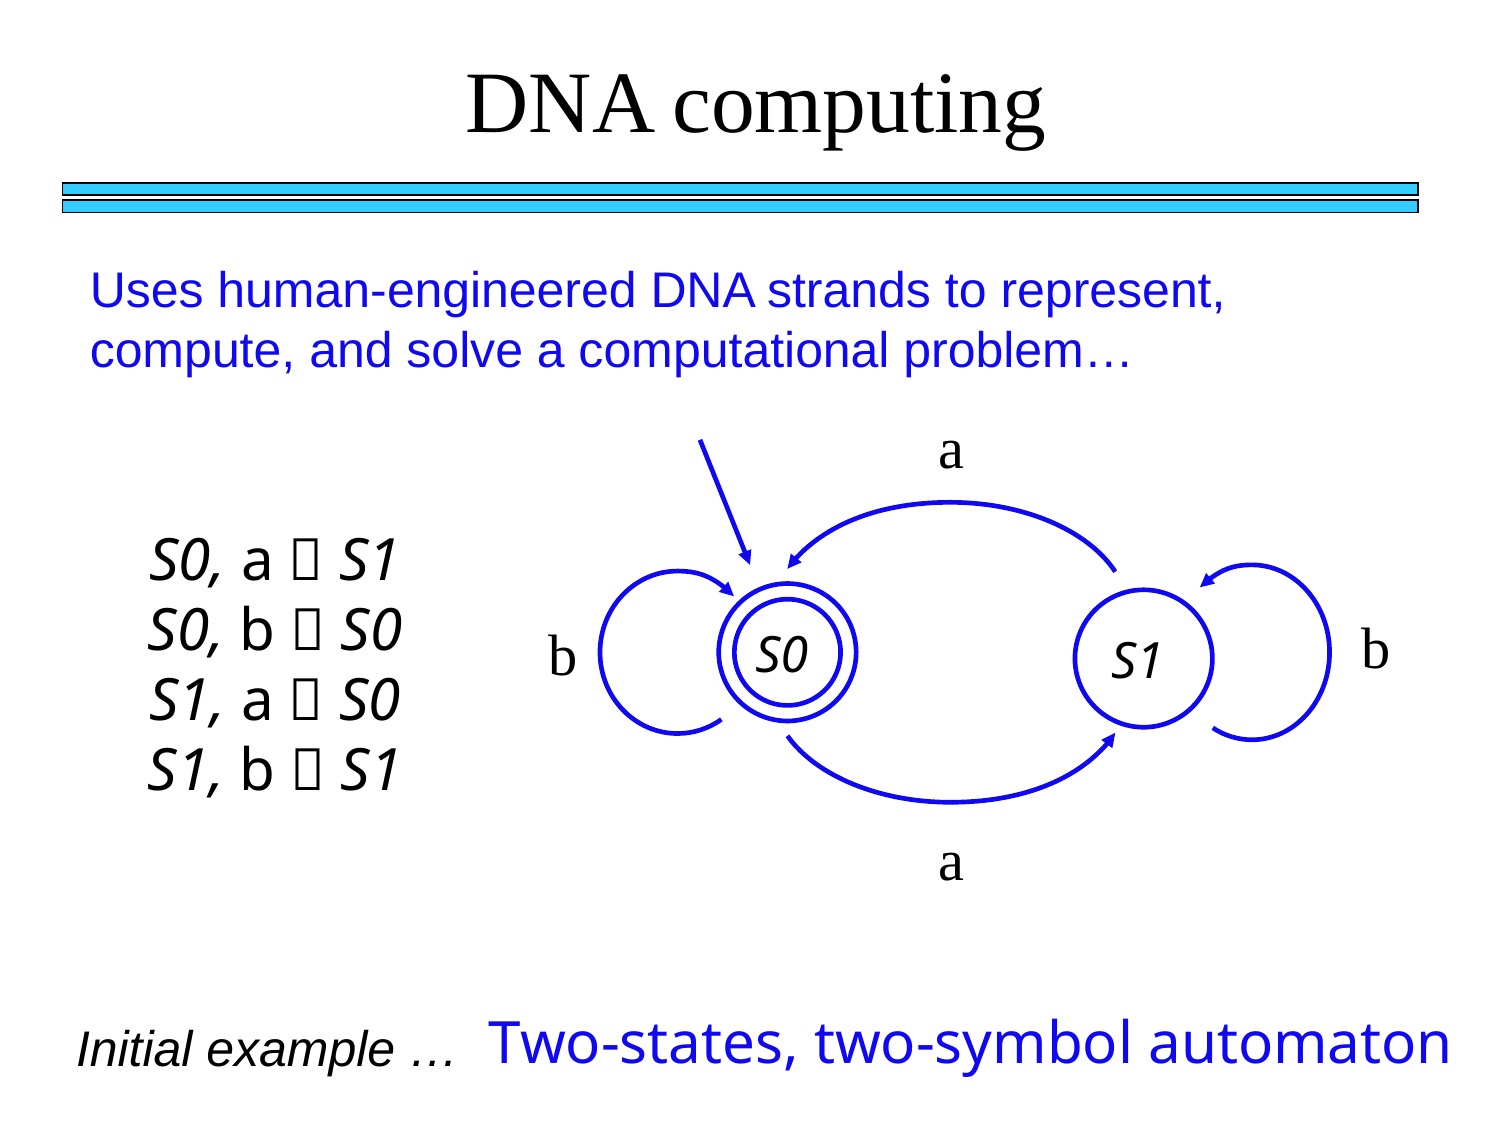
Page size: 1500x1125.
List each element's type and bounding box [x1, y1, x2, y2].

text_box [875, 402, 1027, 488]
text_box [61, 997, 1483, 1084]
text_box [74, 249, 1363, 385]
text_box [787, 689, 1116, 803]
text_box [1074, 589, 1213, 728]
text_box [487, 570, 734, 734]
text_box [74, 37, 1438, 158]
text_box [718, 583, 857, 722]
text_box [875, 814, 1028, 900]
text_box [699, 439, 752, 565]
text_box [1199, 564, 1452, 740]
text_box [787, 502, 1116, 615]
text_box [62, 182, 1419, 213]
text_box [99, 514, 450, 810]
